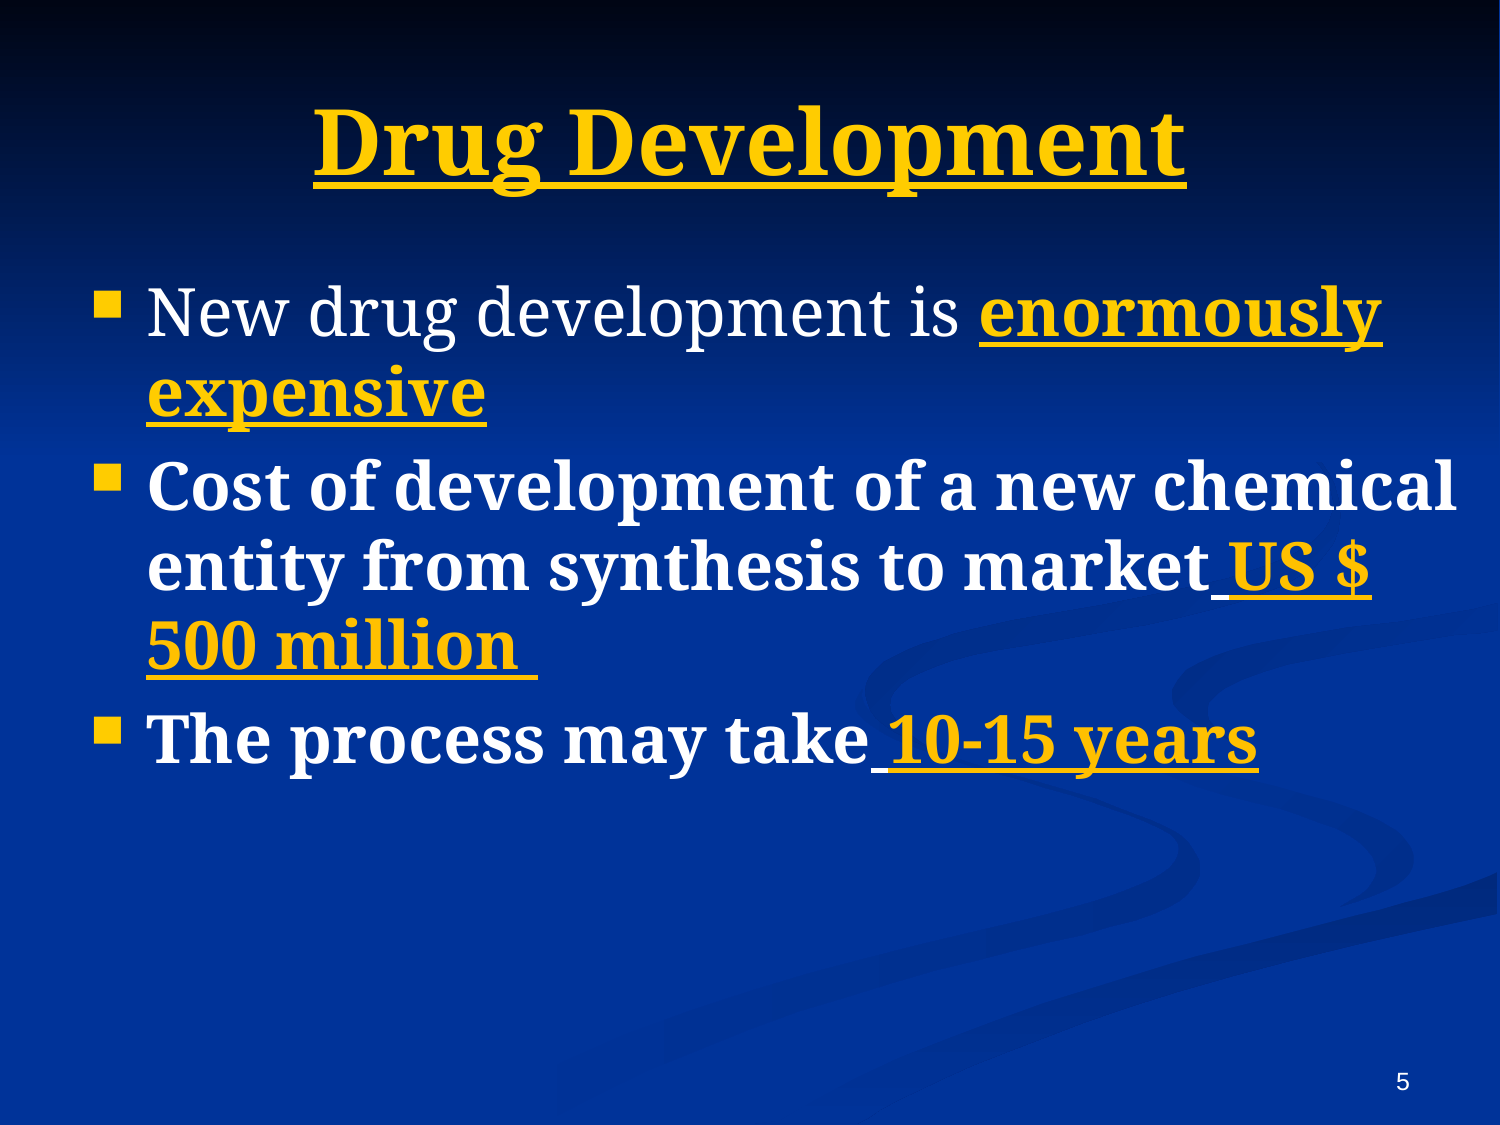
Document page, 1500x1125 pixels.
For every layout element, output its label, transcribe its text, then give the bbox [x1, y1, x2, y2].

title Drug Development [74, 44, 1426, 233]
list New drug development is enormously expensive Cost of development of a new chemical entity from synthesis to market US $ 500 million The process may take 10-15 years [74, 262, 1500, 1006]
slide_number 5 [1074, 1024, 1426, 1104]
